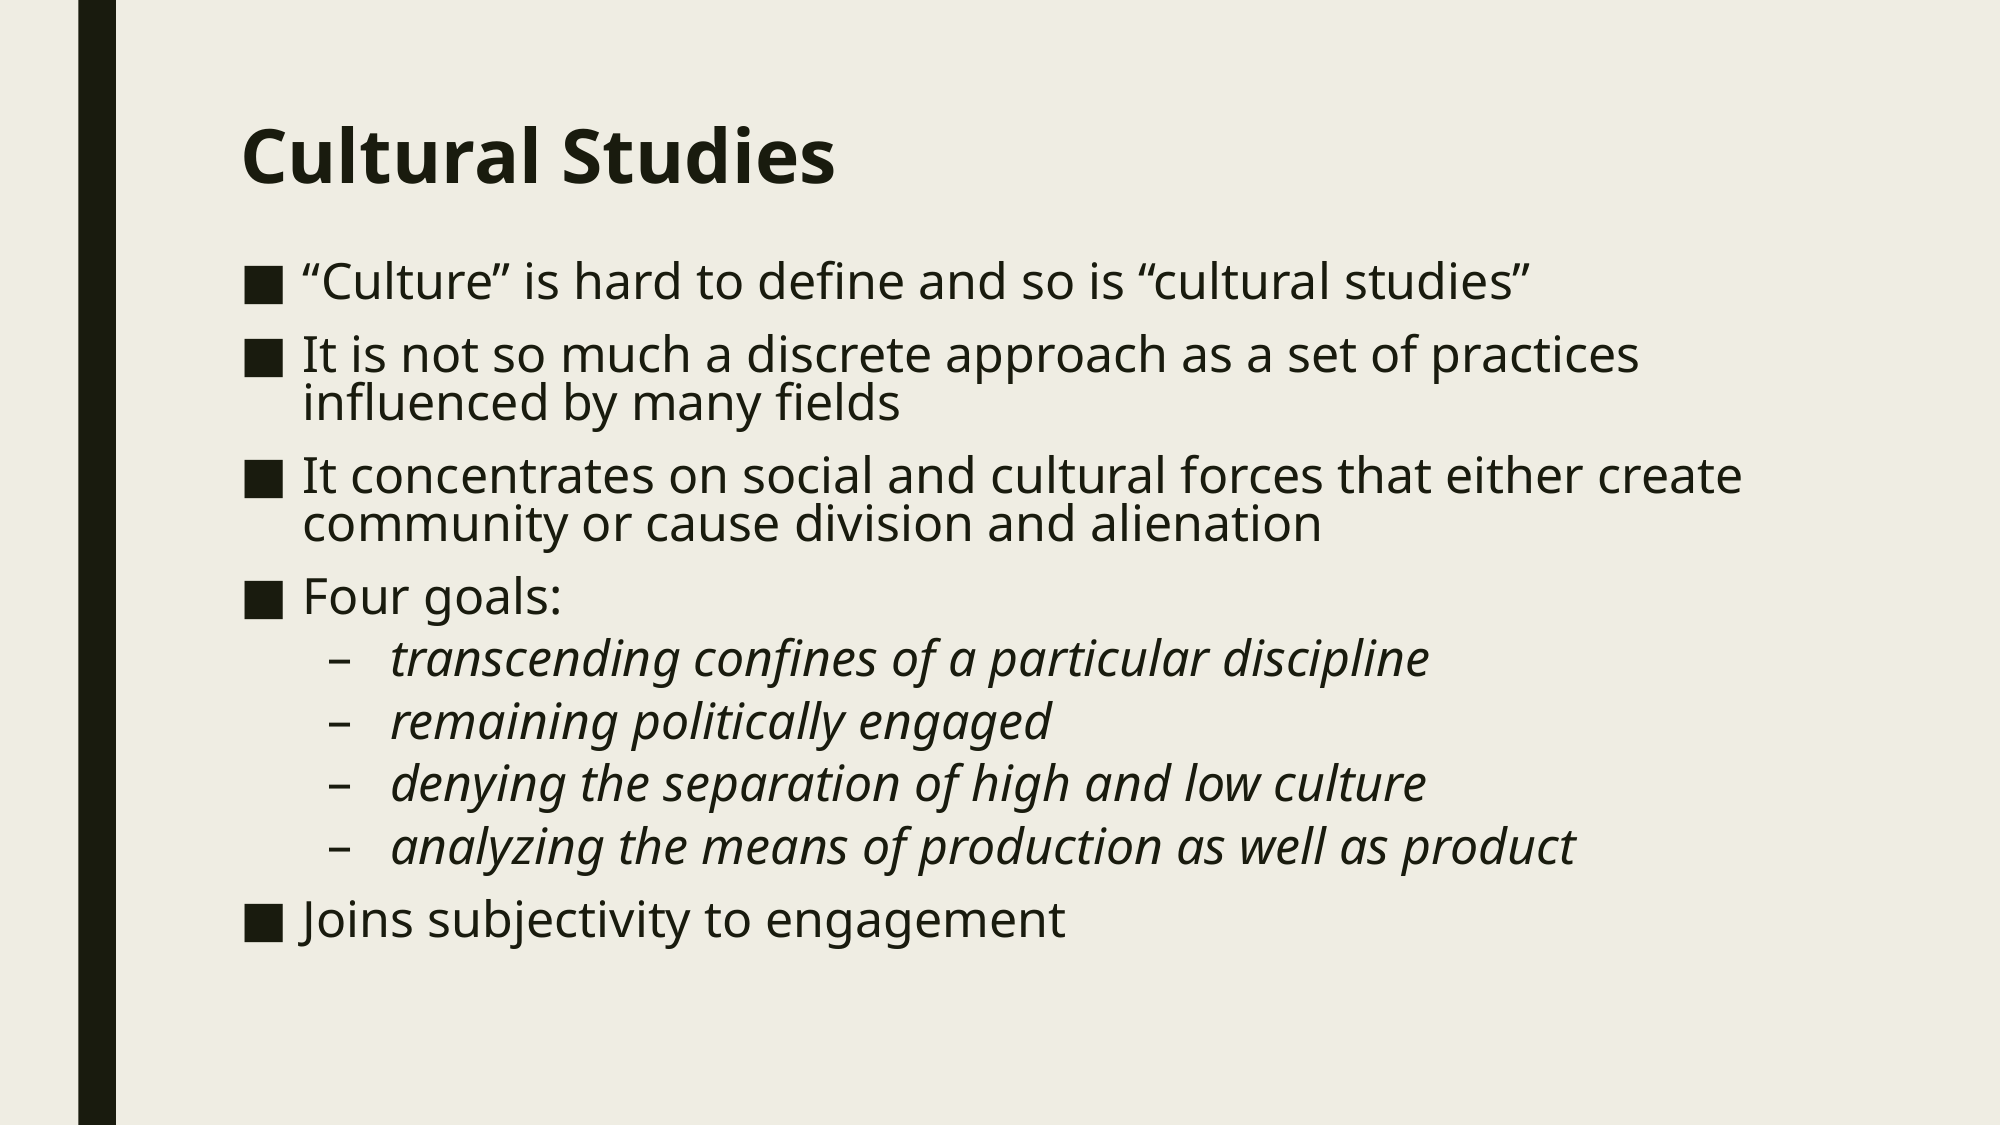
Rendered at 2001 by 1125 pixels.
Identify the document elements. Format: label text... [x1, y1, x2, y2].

title Cultural Studies [225, 112, 1800, 236]
list “Culture” is hard to define and so is “cultural studies” It is not so much a discrete approach as a set of practices influenced by many fields It concentrates on social and cultural forces that either create community or cause division and alienation Four goals: transcending confines of a particular discipline remaining politically engaged denying the separation of high and low culture analyzing the means of production as well as product Joins subjectivity to engagement [225, 253, 1800, 963]
